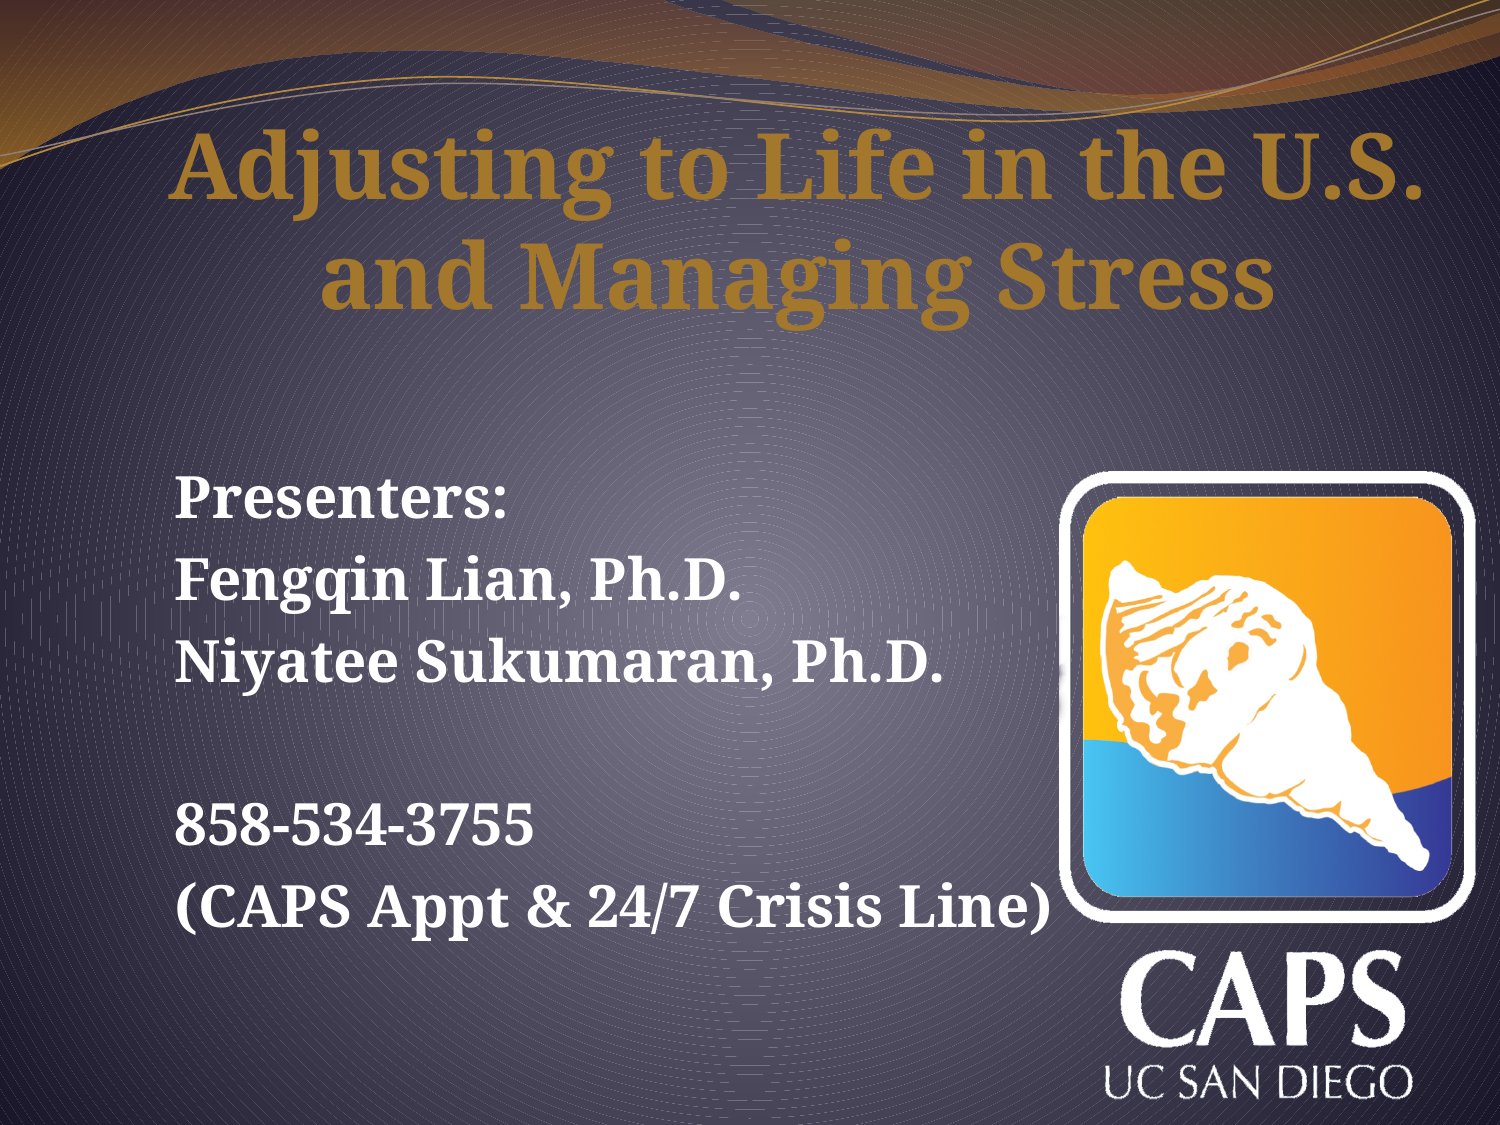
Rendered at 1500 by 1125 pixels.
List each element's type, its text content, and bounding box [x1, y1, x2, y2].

title Adjusting to Life in the U.S. and Managing Stress [162, 99, 1438, 329]
picture [1049, 452, 1500, 1125]
text_box Overwhelmed [1042, 454, 1049, 1079]
subtitle Presenters: Fengqin Lian, Ph.D. Niyatee Sukumaran, Ph.D. 858-534-3755 (CAPS Appt & 24/7 Crisis Line) [174, 453, 1049, 1079]
